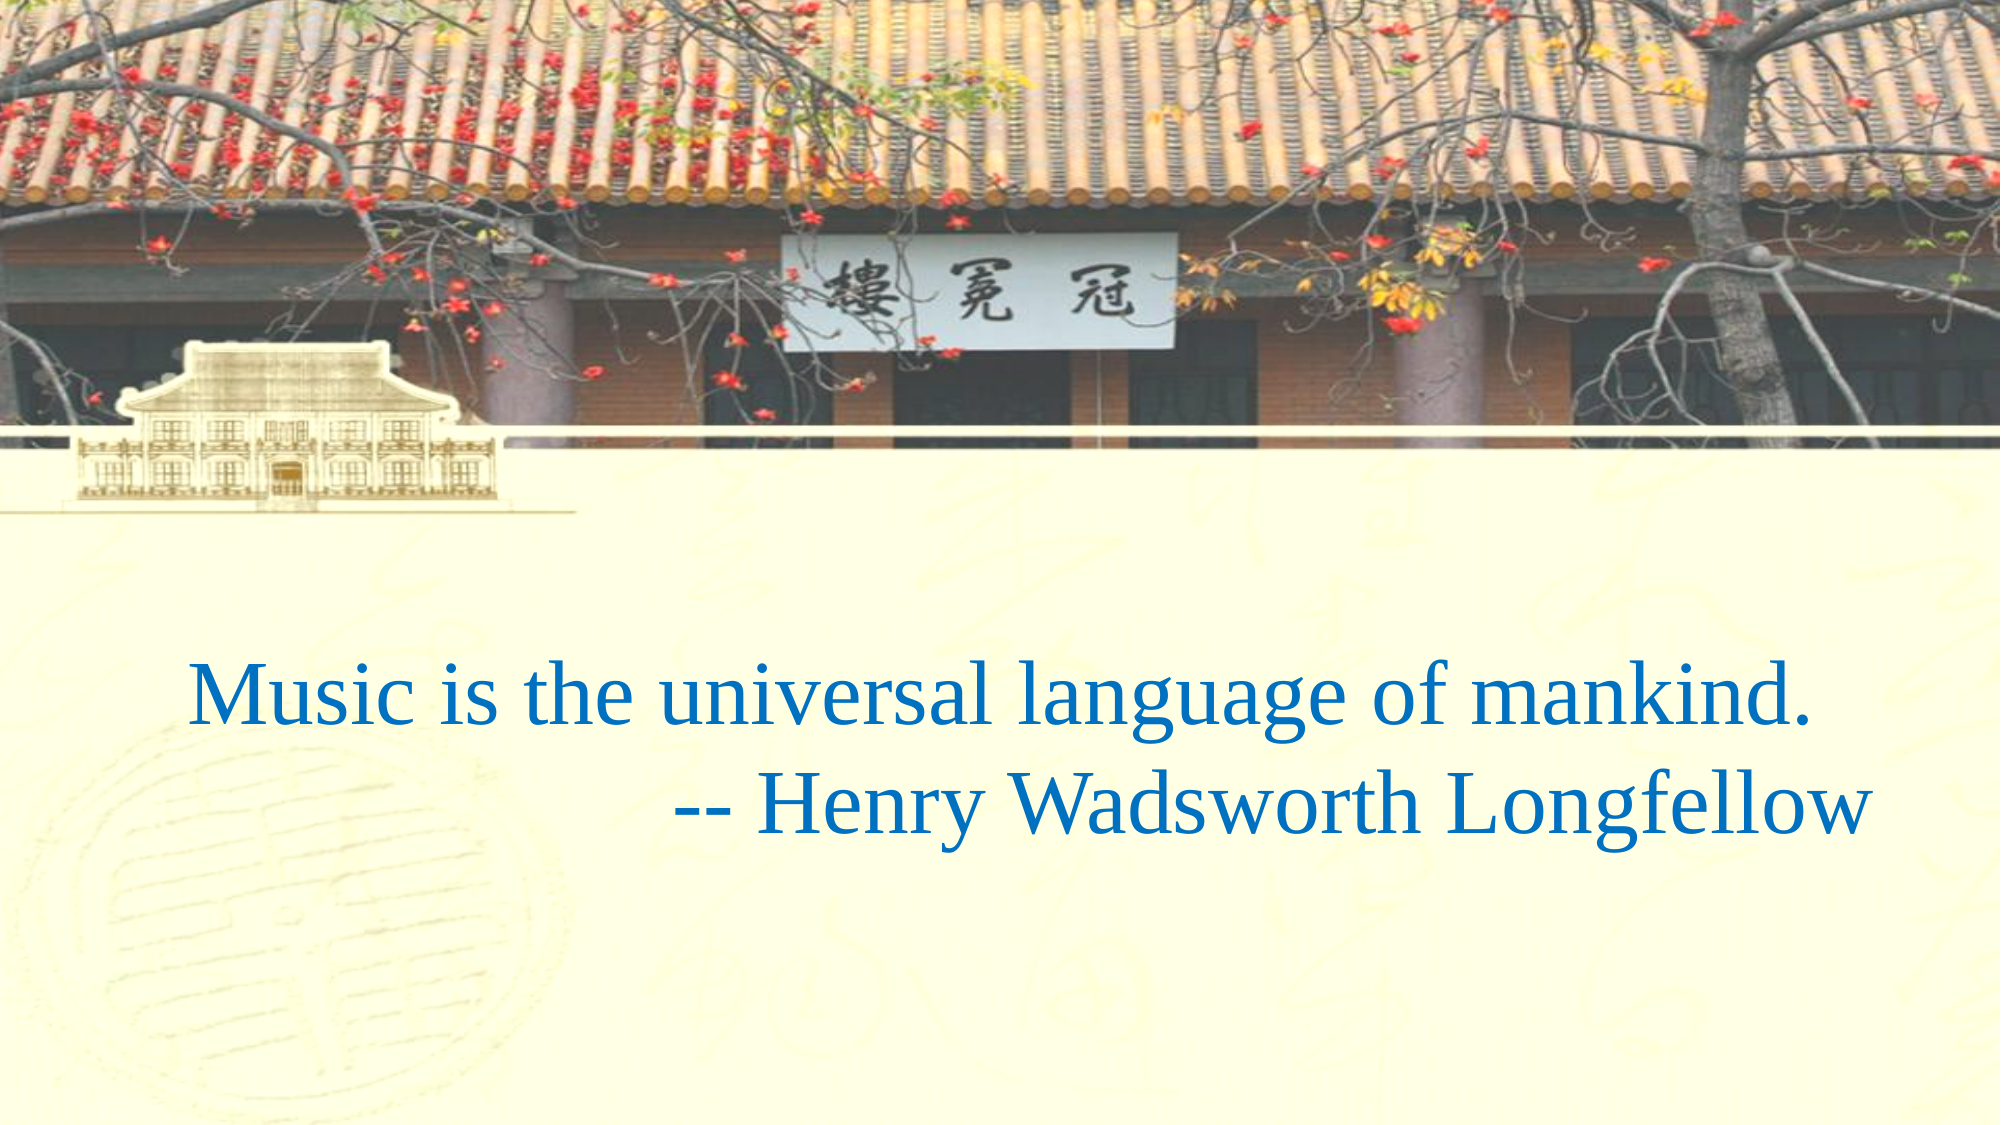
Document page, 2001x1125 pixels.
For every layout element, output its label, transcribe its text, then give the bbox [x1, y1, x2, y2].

text_box Music is the universal language of mankind. -- Henry Wadsworth Longfellow [172, 625, 1890, 860]
